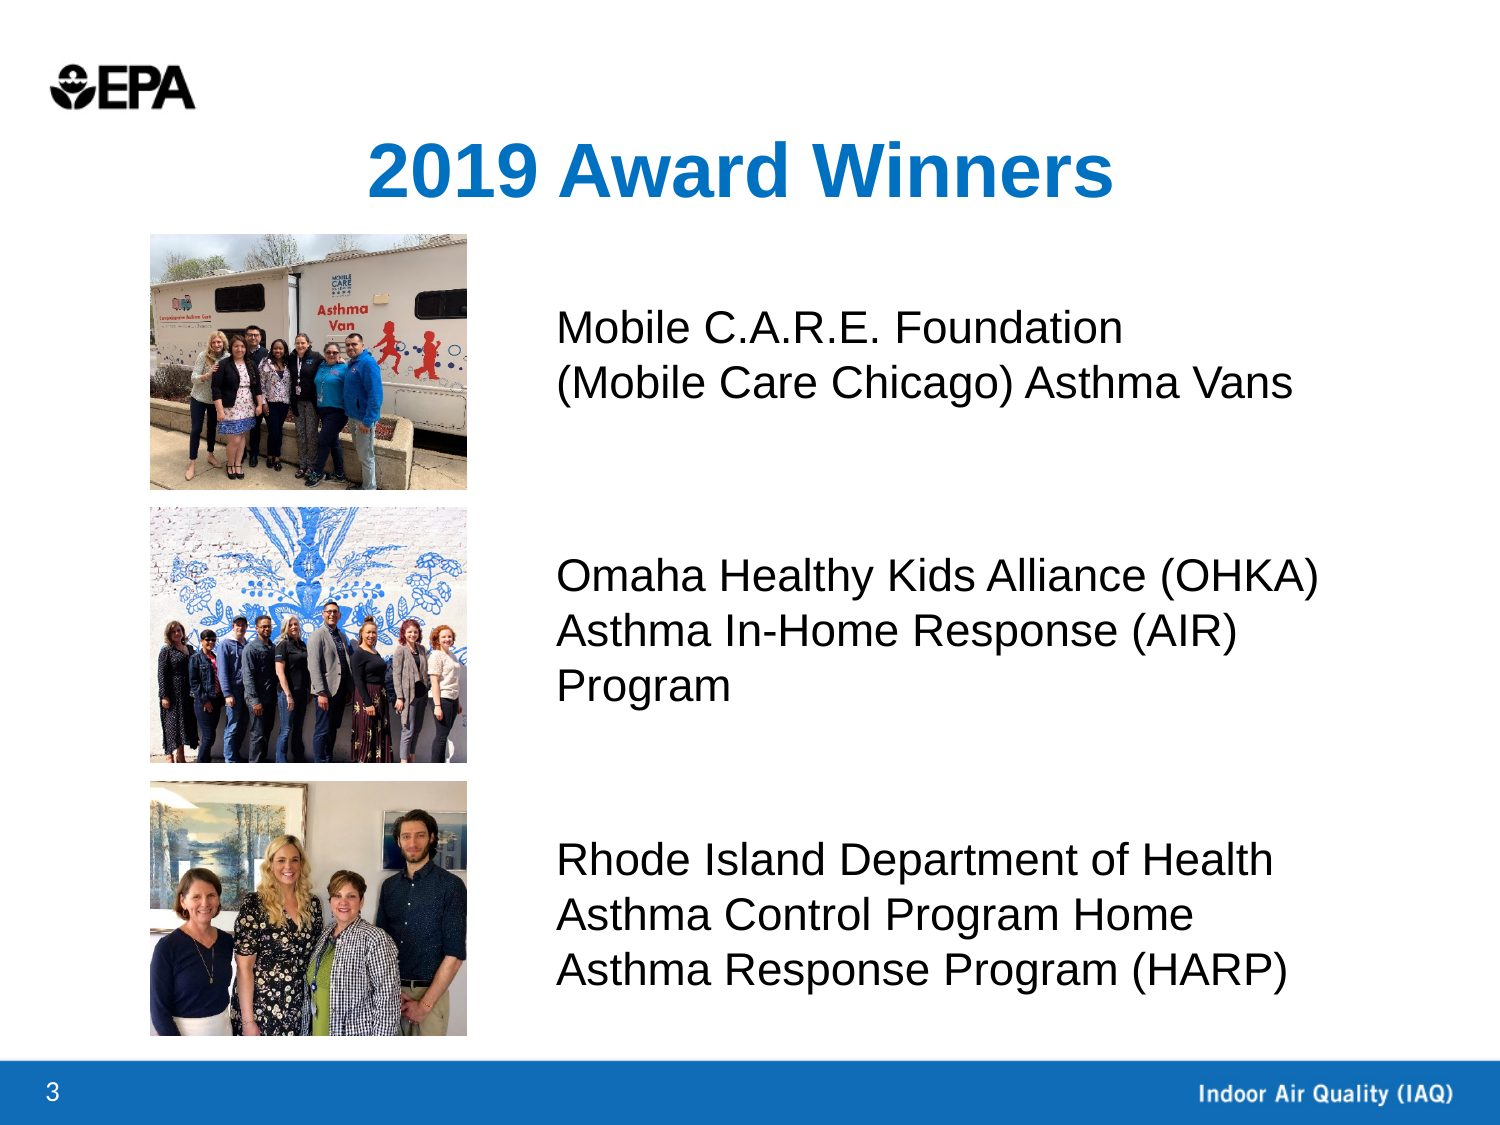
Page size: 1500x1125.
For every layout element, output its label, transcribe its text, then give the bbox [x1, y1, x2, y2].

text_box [150, 234, 468, 1037]
picture [0, 16, 1500, 1125]
text_box 2019 Award Winners [112, 112, 1388, 222]
text_box Mobile C.A.R.E. Foundation (Mobile Care Chicago) Asthma Vans Omaha Healthy Kids Alliance (OHKA) Asthma In-Home Response (AIR) Program Rhode Island Department of Health Asthma Control Program Home Asthma Response Program (HARP) [473, 260, 1365, 1003]
